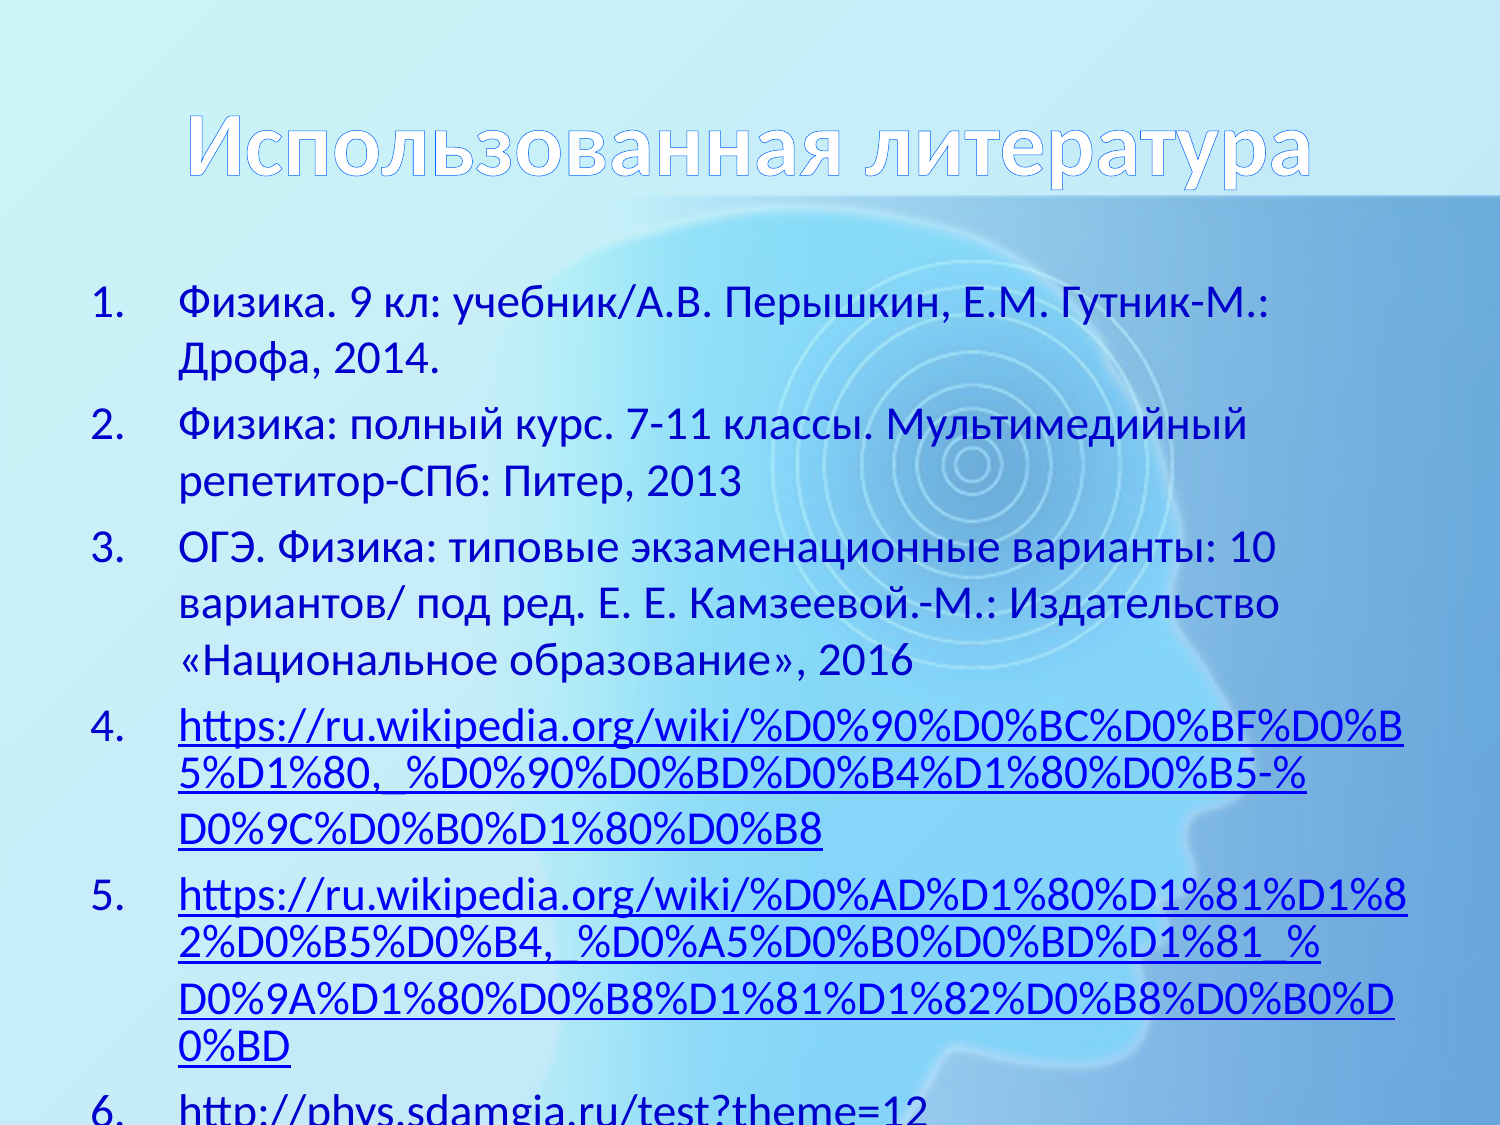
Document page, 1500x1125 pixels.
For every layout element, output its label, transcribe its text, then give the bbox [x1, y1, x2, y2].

picture [0, 0, 1500, 1125]
picture [96, 1111, 108, 1124]
title Использованная литература [75, 45, 1425, 233]
list Физика. 9 кл: учебник/А.В. Перышкин, Е.М. Гутник-М.: Дрофа, 2014. Физика: полный курс. 7-11 классы. Мультимедийный репетитор-СПб: Питер, 2013 ОГЭ. Физика: типовые экзаменационные варианты: 10 вариантов/ под ред. Е. Е. Камзеевой.-М.: Издательство «Национальное образование», 2016 https://ru.wikipedia.org/wiki/%D0%90%D0%BC%D0%BF%D0%B5%D1%80,_%D0%90%D0%BD%D0%B4%D1%80%D0%B5-%D0%9C%D0%B0%D1%80%D0%B8 https://ru.wikipedia.org/wiki/%D0%AD%D1%80%D1%81%D1%82%D0%B5%D0%B4,_%D0%A5%D0%B0%D0%BD%D1%81_%D0%9A%D1%80%D0%B8%D1%81%D1%82%D0%B8%D0%B0%D0%BD http://phys.sdamgia.ru/test?theme=12 [75, 262, 1425, 1005]
